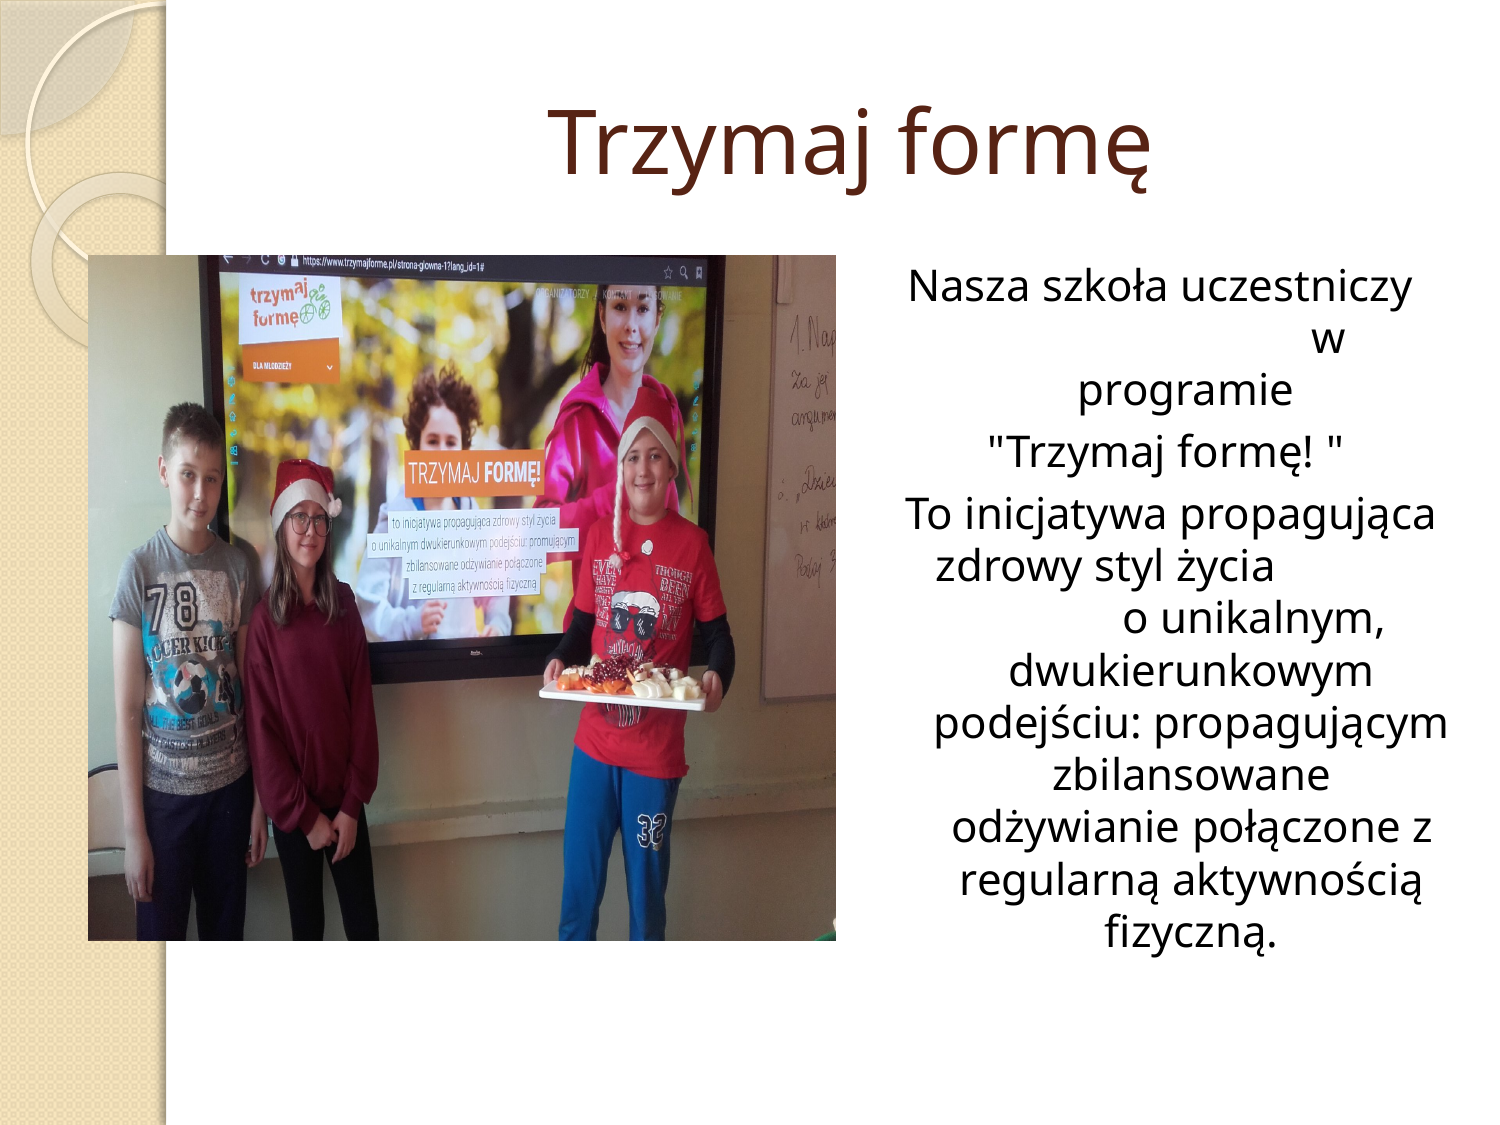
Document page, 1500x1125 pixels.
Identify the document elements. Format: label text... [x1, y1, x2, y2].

title Trzymaj formę [235, 45, 1466, 233]
list Nasza szkoła uczestniczy w programie "Trzymaj formę! " To inicjatywa propagująca zdrowy styl życia o unikalnym, dwukierunkowym podejściu: propagującym zbilansowane odżywianie połączone z regularną aktywnością fizyczną. [865, 249, 1466, 1015]
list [88, 255, 836, 941]
